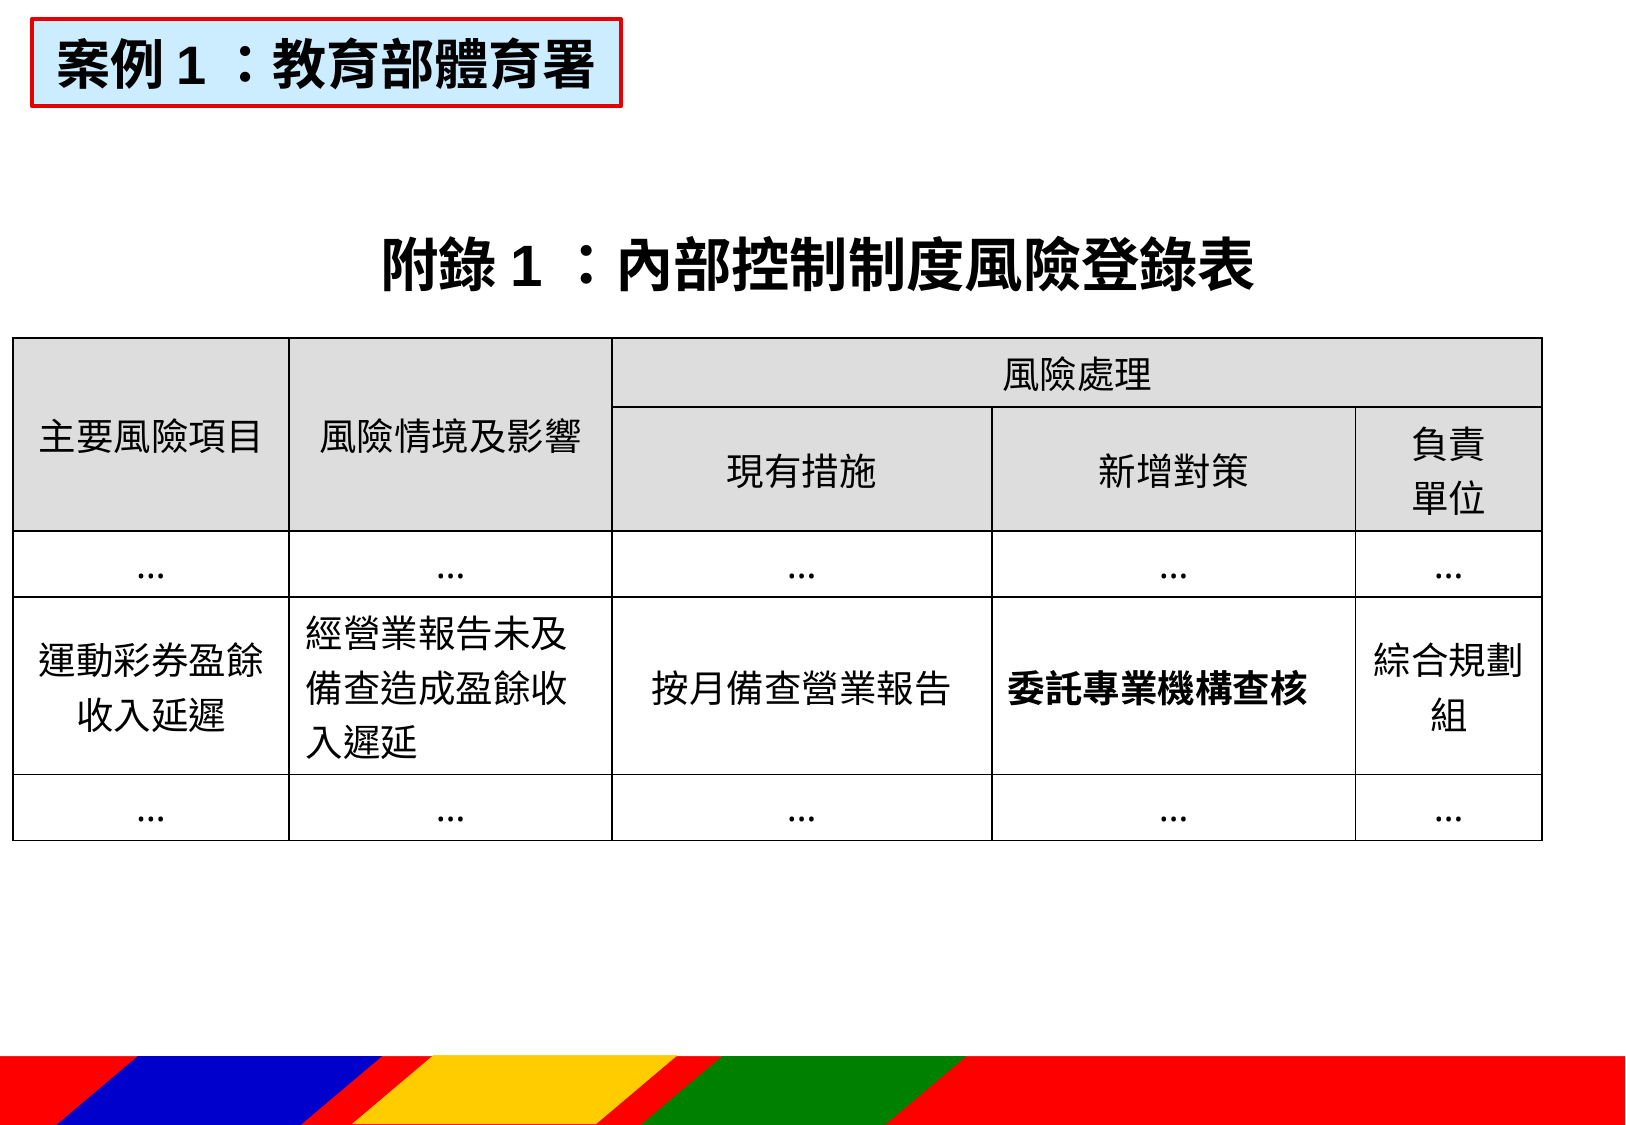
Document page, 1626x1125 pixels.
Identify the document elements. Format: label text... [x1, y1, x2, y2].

table_cell … [14, 532, 288, 596]
table_cell 經營業報告未及備查造成盈餘收入遲延 [290, 598, 611, 774]
table_cell … [290, 532, 611, 596]
table_cell … [1356, 532, 1541, 596]
title 案例1：教育部體育署 [30, 17, 623, 108]
table_cell 現有措施 [613, 408, 991, 530]
table_header 主要風險項目 [14, 339, 288, 530]
table_cell … [993, 775, 1355, 840]
table_cell 運動彩券盈餘收入延遲 [14, 598, 288, 774]
table_header 風險處理 [613, 339, 1541, 406]
table_cell … [613, 532, 991, 596]
table_cell … [290, 775, 611, 840]
table_cell 委託專業機構查核 [993, 598, 1355, 774]
table_cell … [1356, 775, 1541, 840]
table_cell 負責 單位 [1356, 408, 1541, 530]
text_box 附錄1：內部控制制度風險登錄表 [365, 220, 1271, 306]
table_header 風險情境及影響 [290, 339, 611, 530]
table_cell … [613, 775, 991, 840]
table_cell … [993, 532, 1355, 596]
table_cell 綜合規劃組 [1356, 598, 1541, 774]
table_cell 按月備查營業報告 [613, 598, 991, 774]
slide_number 91 [1245, 1023, 1625, 1099]
table_cell … [14, 775, 288, 840]
table_cell 新增對策 [993, 408, 1355, 530]
